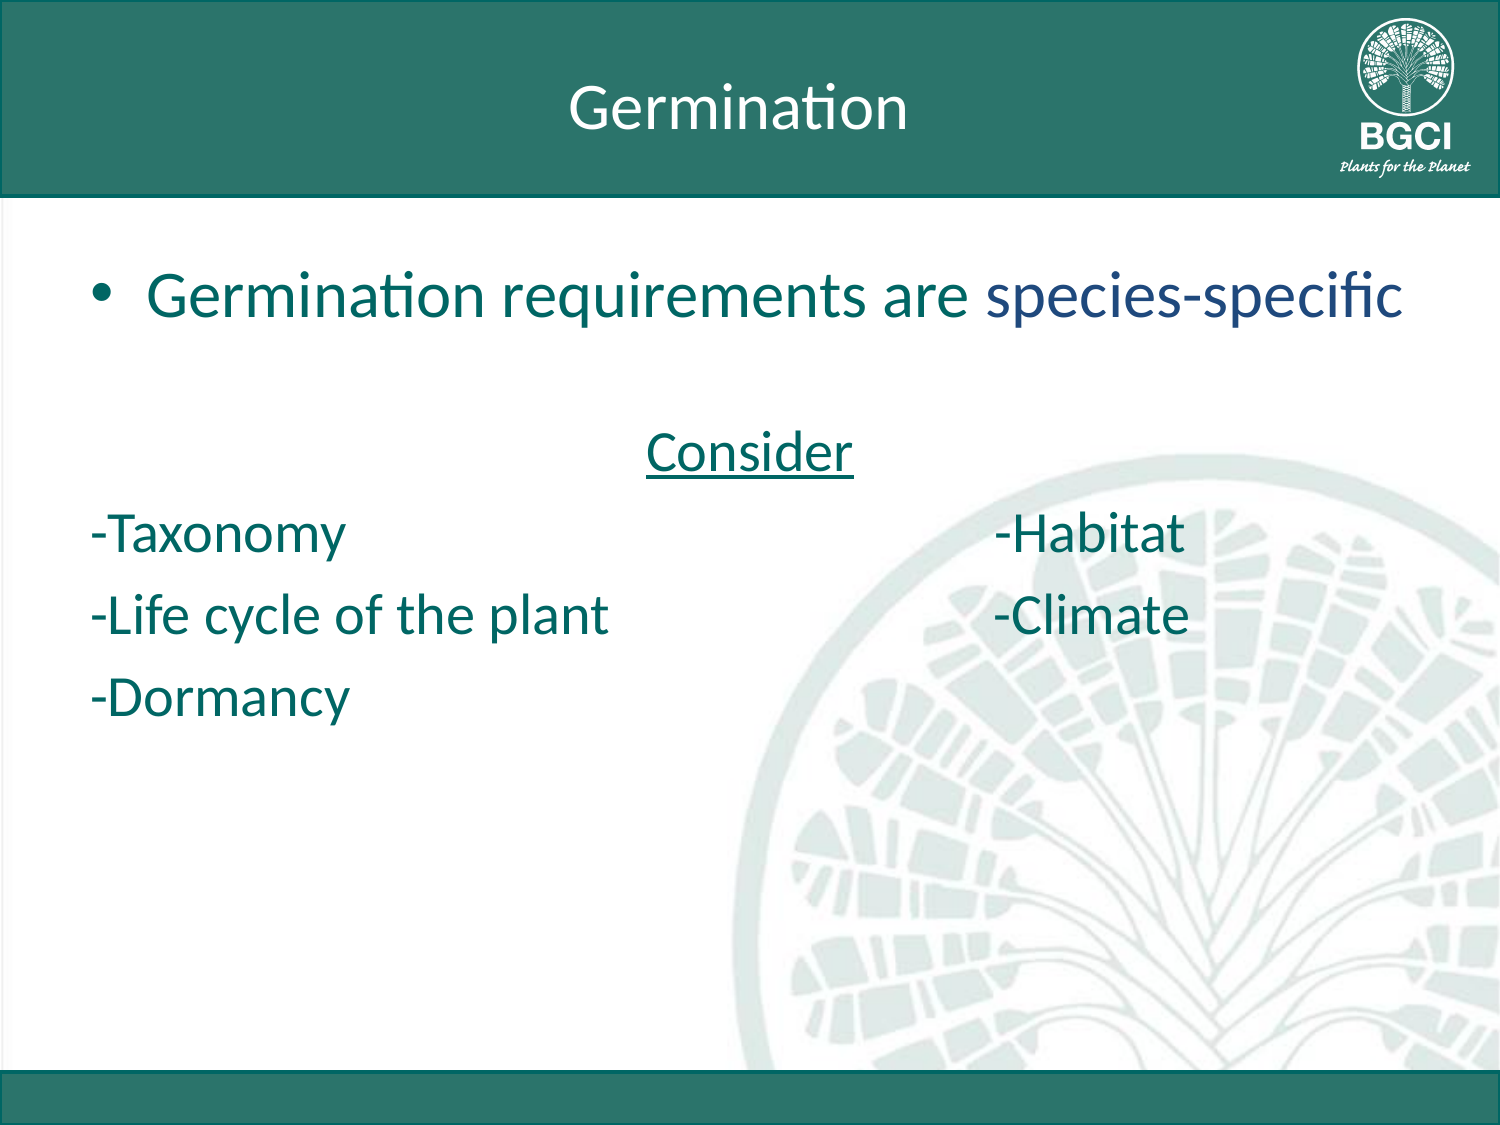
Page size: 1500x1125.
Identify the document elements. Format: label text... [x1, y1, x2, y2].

title Germination [55, 8, 1424, 197]
picture [1424, 18, 1471, 178]
list Germination requirements are species-specific Consider -Taxonomy -Habitat -Life cycle of the plant -Climate -Dormancy [75, 243, 1425, 1005]
picture [0, 198, 1500, 1070]
